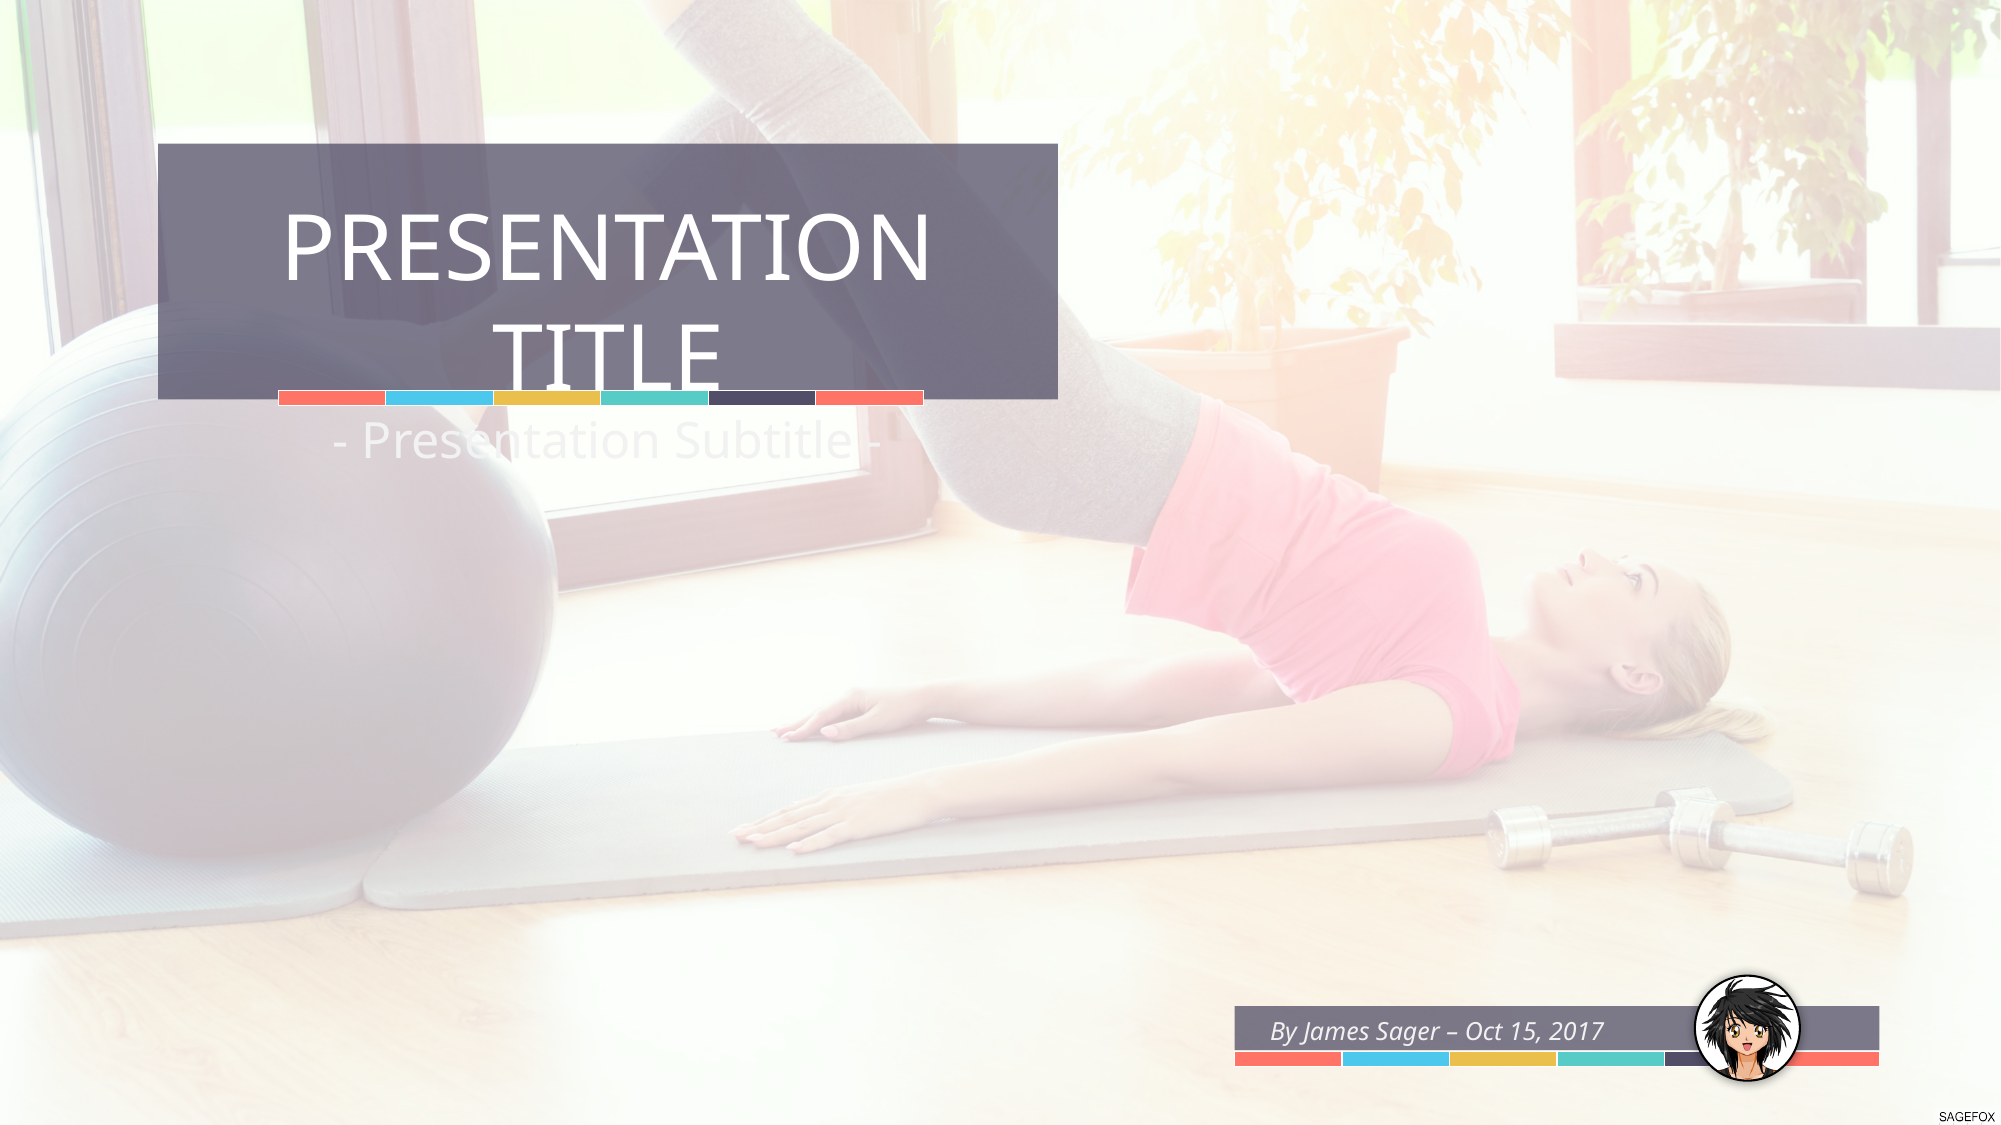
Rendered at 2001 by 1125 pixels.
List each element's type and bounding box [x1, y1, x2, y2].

picture [1936, 1111, 1997, 1125]
text_box [157, 143, 1059, 480]
text_box [1234, 975, 1880, 1081]
text_box [278, 390, 924, 406]
